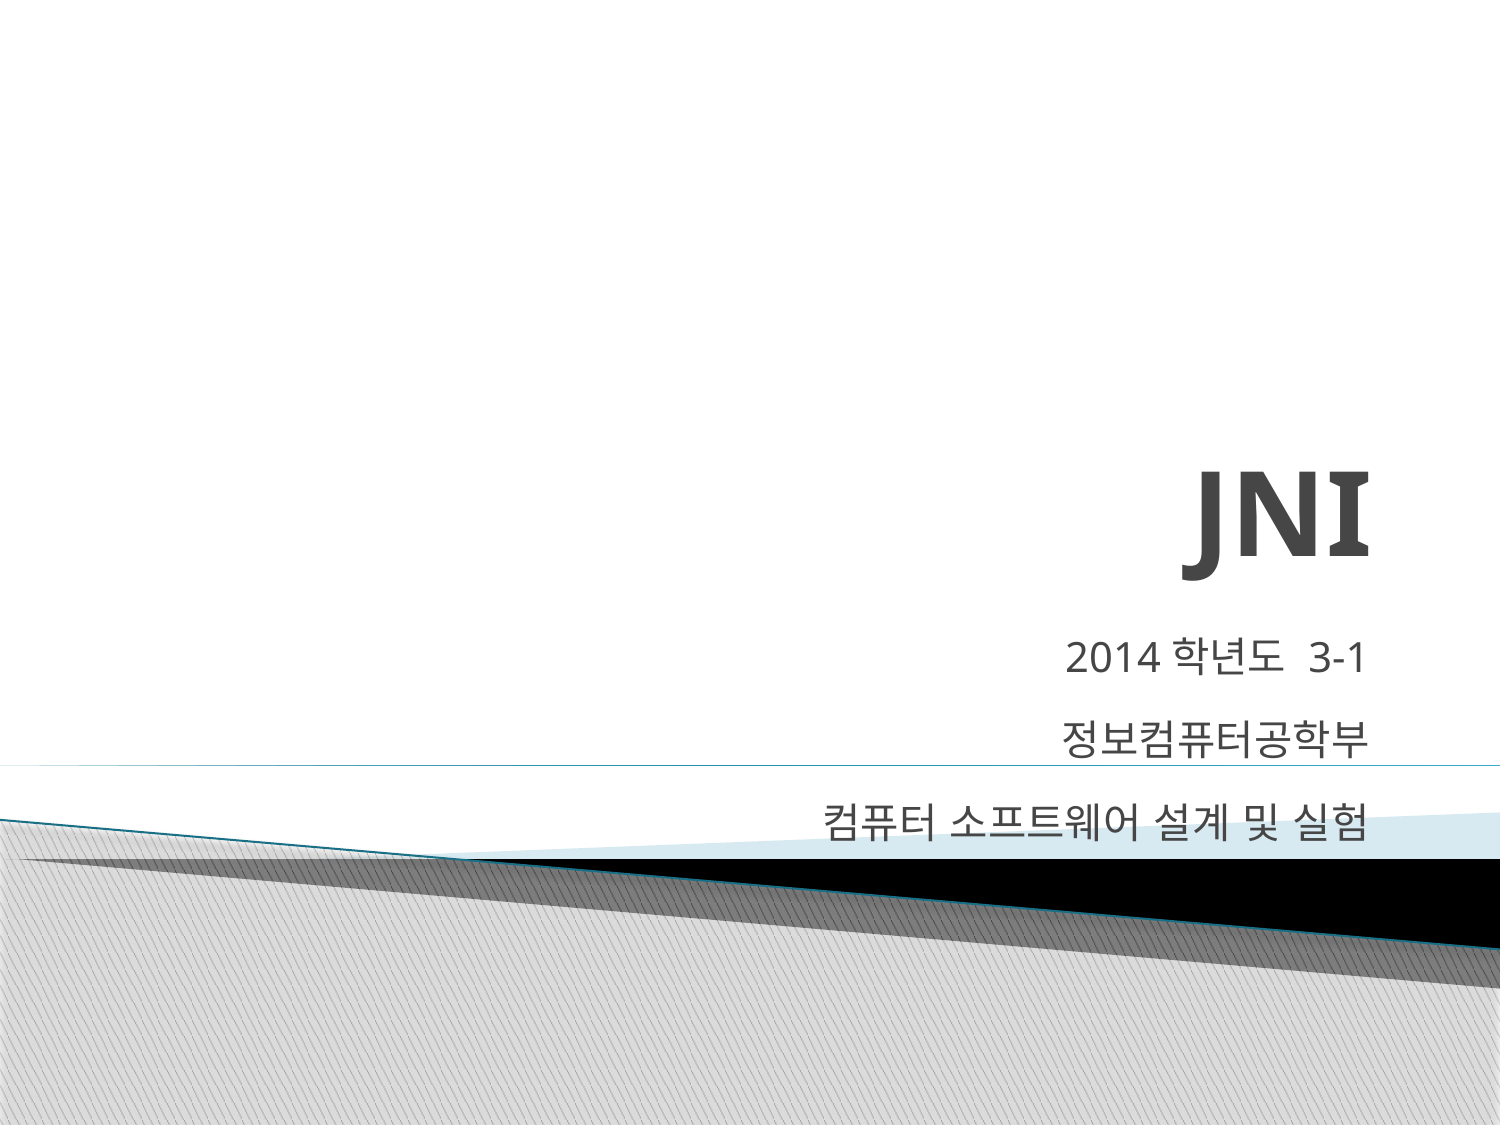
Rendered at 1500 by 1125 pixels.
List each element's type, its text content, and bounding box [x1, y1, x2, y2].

picture [5, 859, 1500, 989]
title JNI [112, 287, 1388, 588]
subtitle 2014학년도 3-1 정보컴퓨터공학부 컴퓨터 소프트웨어 설계 및 실험 [337, 597, 1388, 886]
